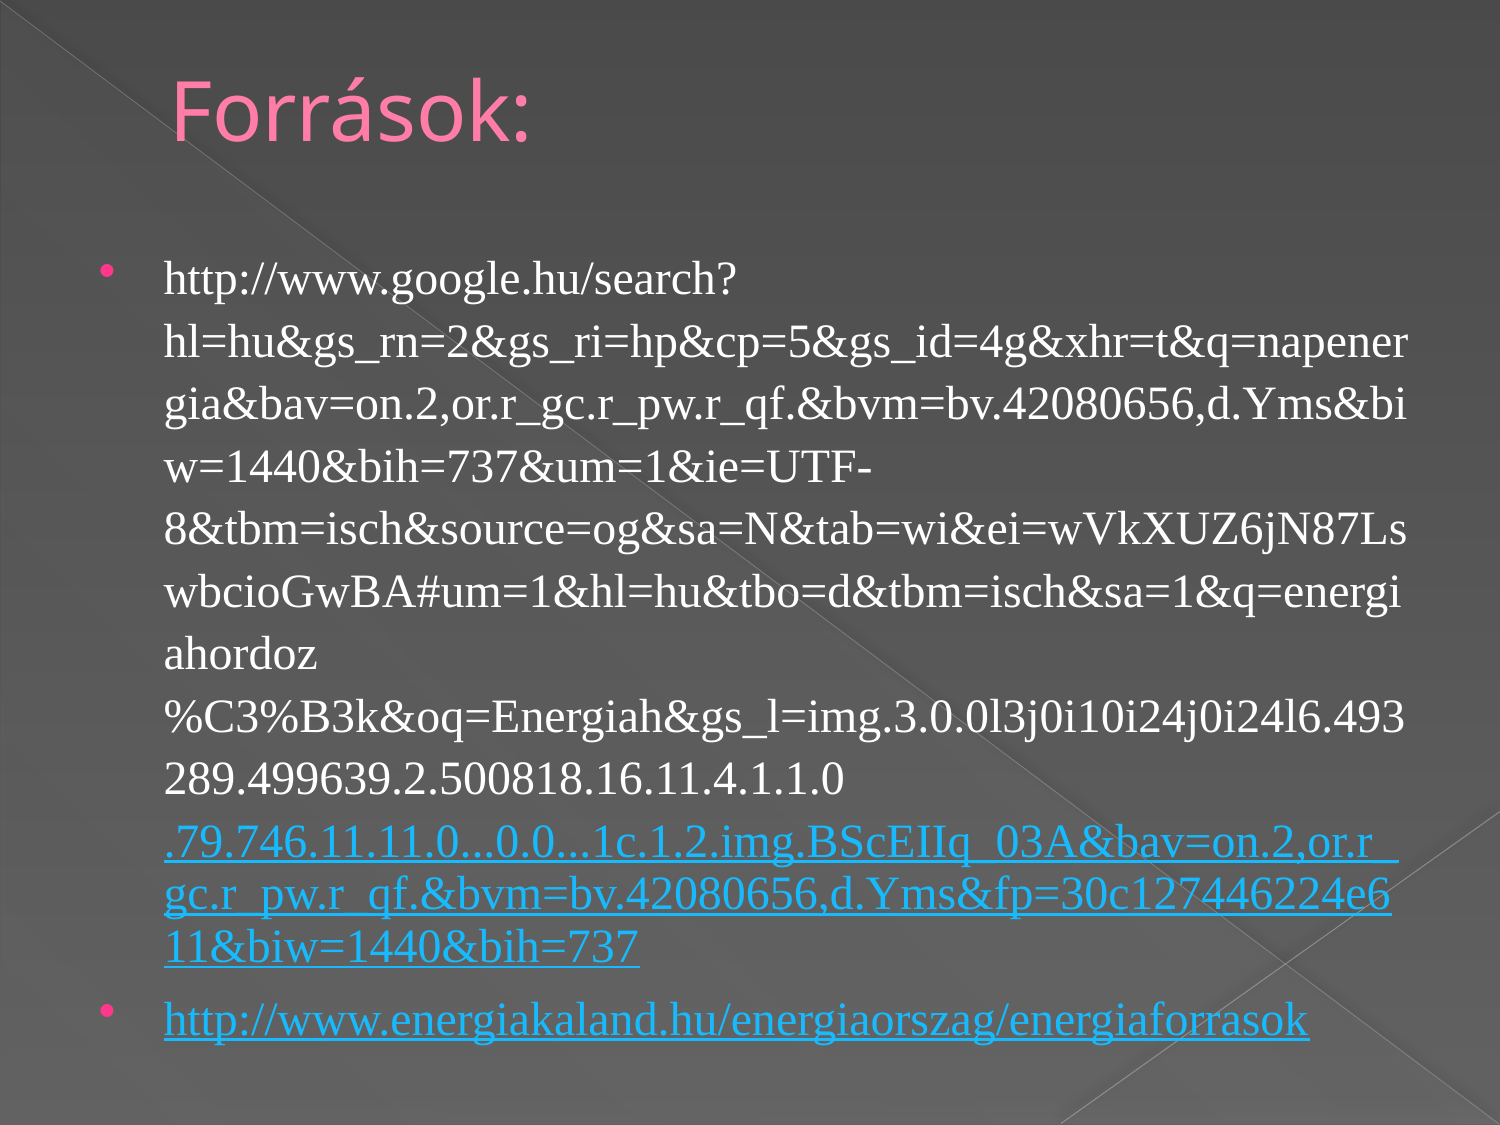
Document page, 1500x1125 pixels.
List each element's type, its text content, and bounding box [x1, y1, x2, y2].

list http://www.google.hu/search?hl=hu&gs_rn=2&gs_ri=hp&cp=5&gs_id=4g&xhr=t&q=napenergia&bav=on.2,or.r_gc.r_pw.r_qf.&bvm=bv.42080656,d.Yms&biw=1440&bih=737&um=1&ie=UTF-8&tbm=isch&source=og&sa=N&tab=wi&ei=wVkXUZ6jN87LswbcioGwBA#um=1&hl=hu&tbo=d&tbm=isch&sa=1&q=energiahordoz%C3%B3k&oq=Energiah&gs_l=img.3.0.0l3j0i10i24j0i24l6.493289.499639.2.500818.16.11.4.1.1.0.79.746.11.11.0...0.0...1c.1.2.img.BScEIIq_03A&bav=on.2,or.r_gc.r_pw.r_qf.&bvm=bv.42080656,d.Yms&fp=30c127446224e611&biw=1440&bih=737 http://www.energiakaland.hu/energiaorszag/energiaforrasok [74, 234, 1426, 1060]
title Források: [75, 43, 1425, 234]
